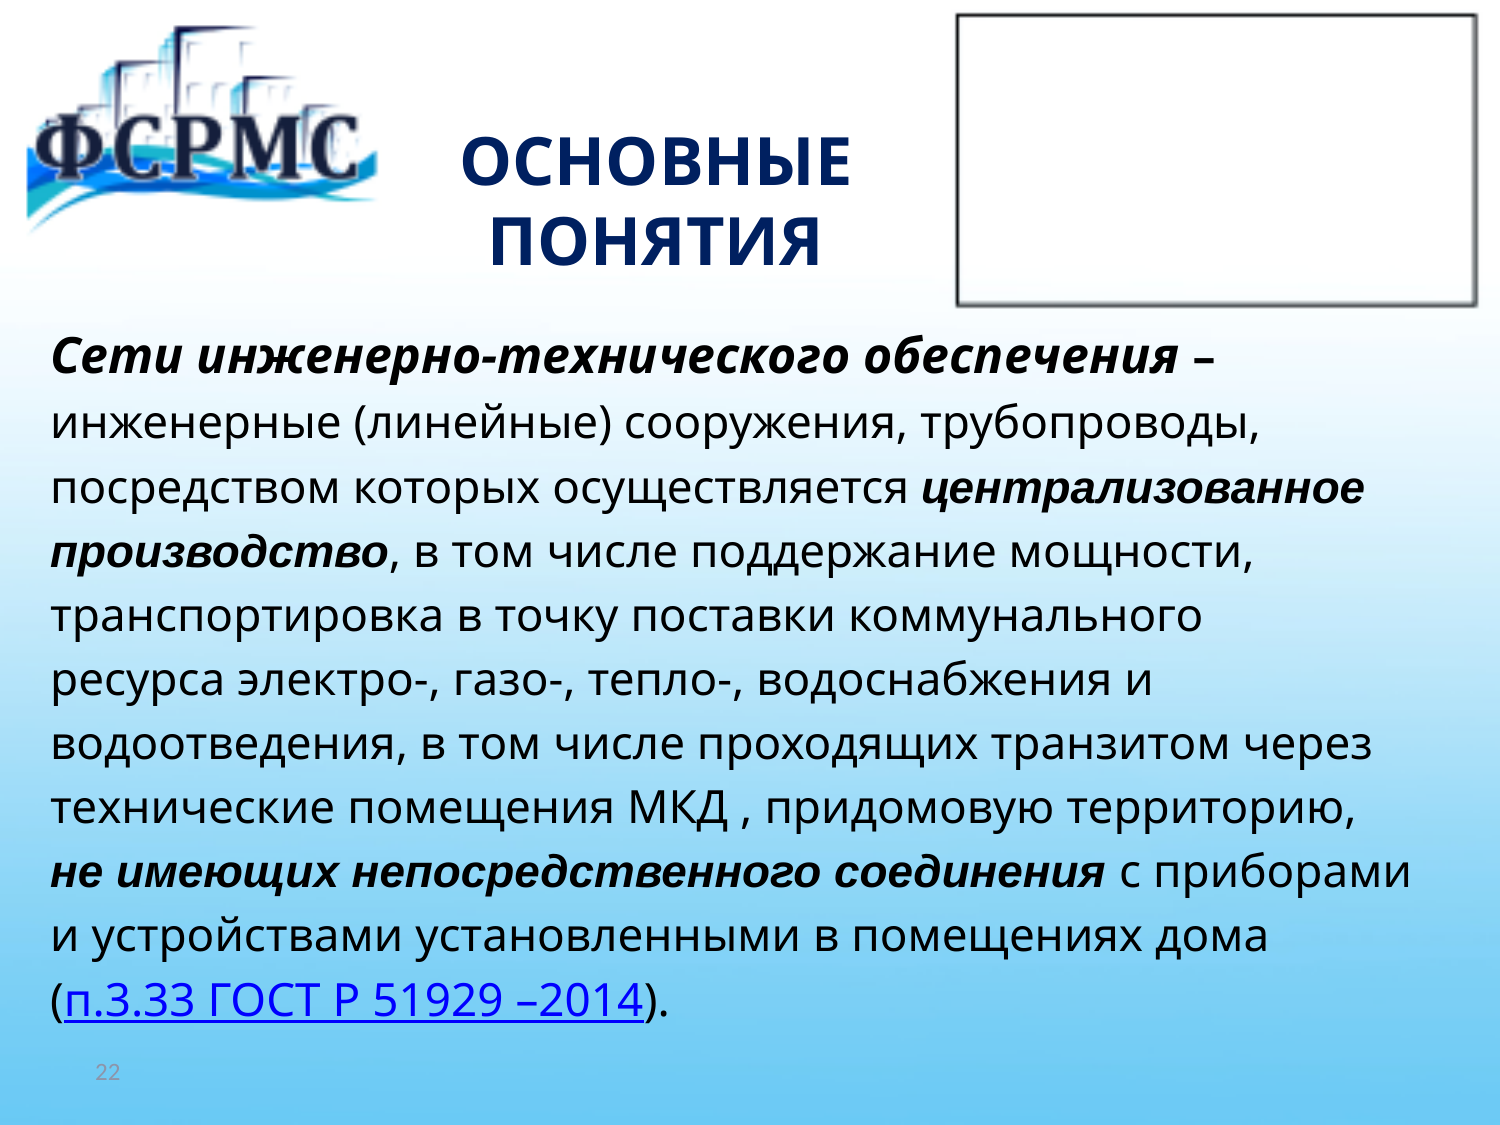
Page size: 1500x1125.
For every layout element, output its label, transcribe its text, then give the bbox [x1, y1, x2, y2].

picture [0, 0, 1500, 1125]
slide_number 22 [53, 1040, 136, 1100]
title ОСНОВНЫЕ ПОНЯТИЯ [351, 93, 961, 305]
list Сети инженерно-технического обеспечения – инженерные (линейные) сооружения, трубопроводы, посредством которых осуществляется централизованное производство, в том числе поддержание мощности, транспортировка в точку поставки коммунального ресурса электро-, газо-, тепло-, водоснабжения и водоотведения, в том числе проходящих транзитом через технические помещения МКД , придомовую территорию, не имеющих непосредственного соединения с приборами и устройствами установленными в помещениях дома (п.3.33 ГОСТ Р 51929 –2014). [35, 316, 1465, 1067]
